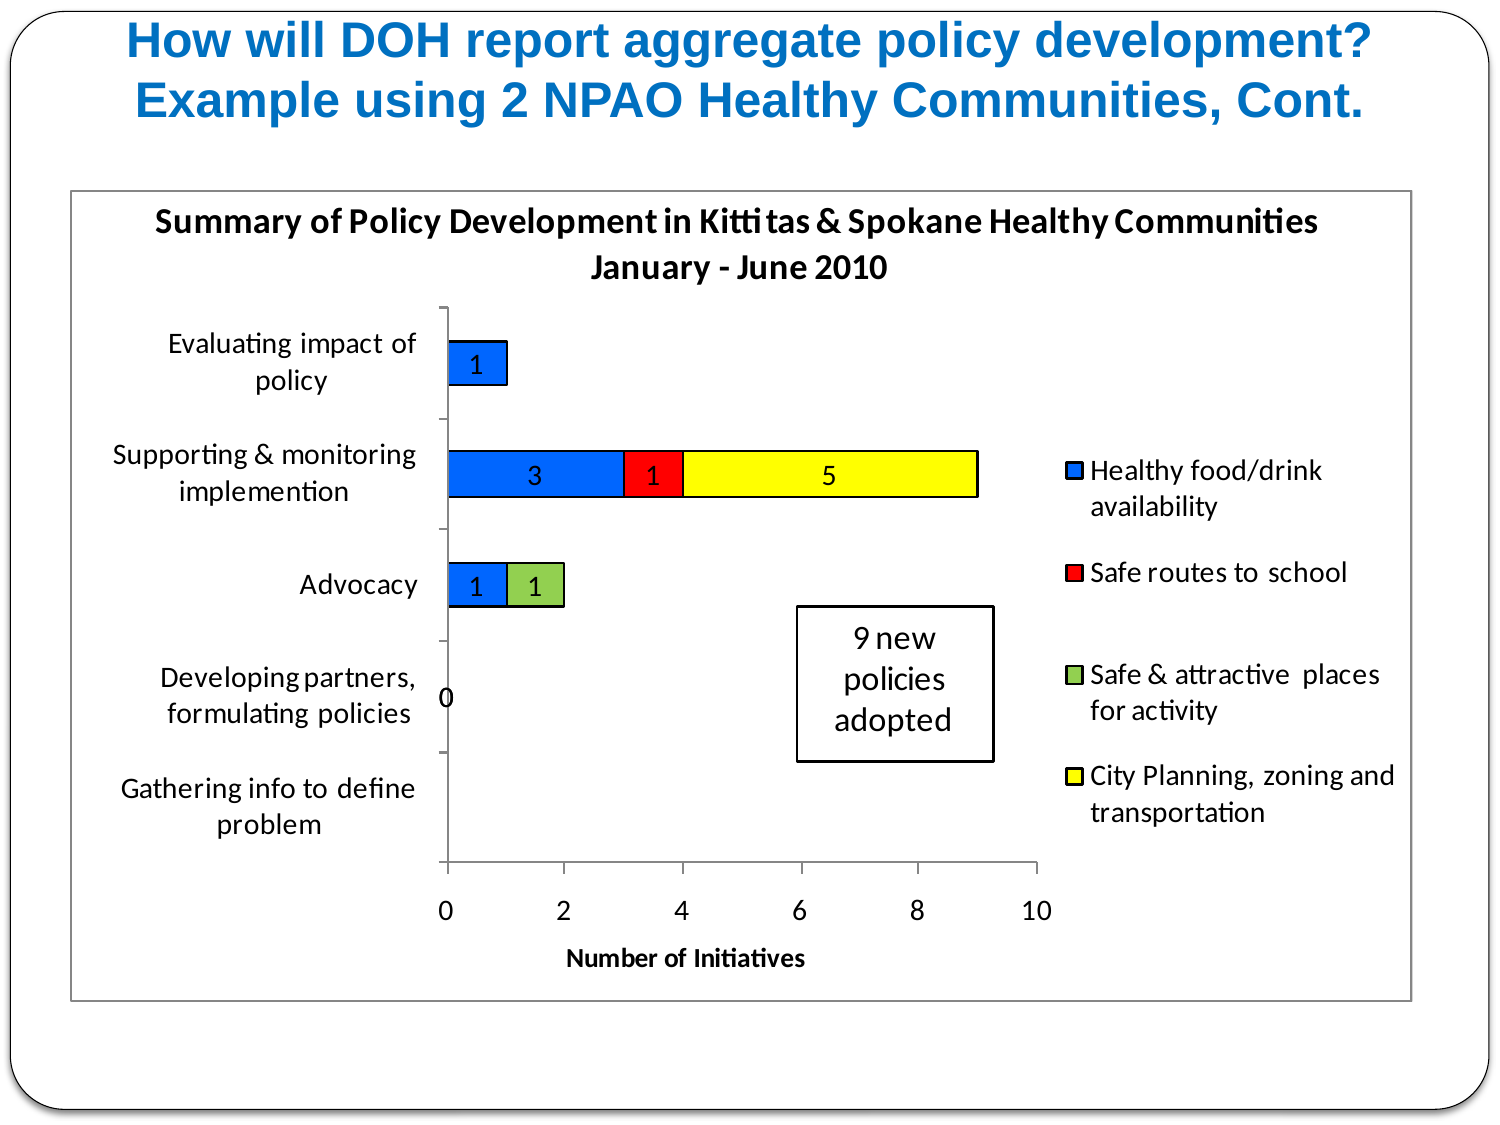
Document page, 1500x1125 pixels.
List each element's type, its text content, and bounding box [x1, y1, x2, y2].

text_box How will DOH report aggregate policy development? Example using 2 NPAO Healthy Communities, Cont. [0, 0, 1500, 135]
picture [67, 187, 1413, 1003]
